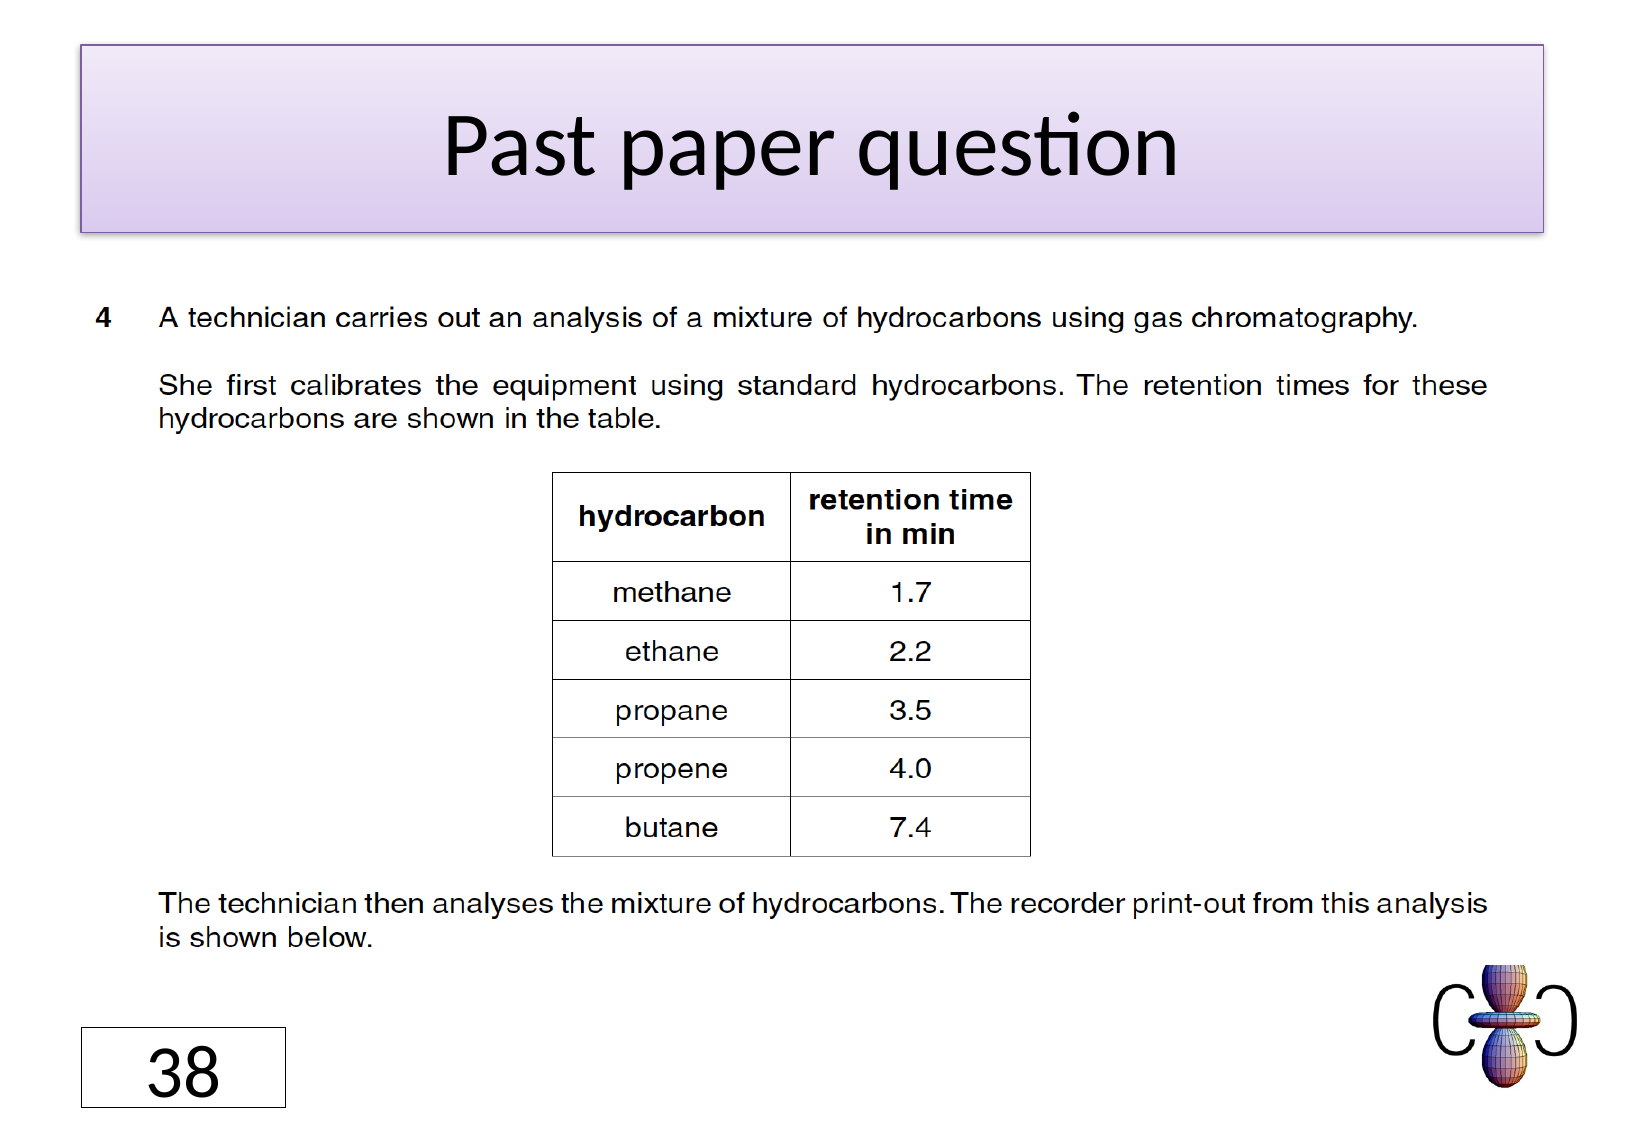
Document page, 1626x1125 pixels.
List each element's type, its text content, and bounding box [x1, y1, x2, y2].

slide_number 38 [81, 1027, 286, 1108]
title Past paper question [80, 44, 1544, 233]
picture [1383, 909, 1625, 1123]
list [80, 262, 1544, 1006]
